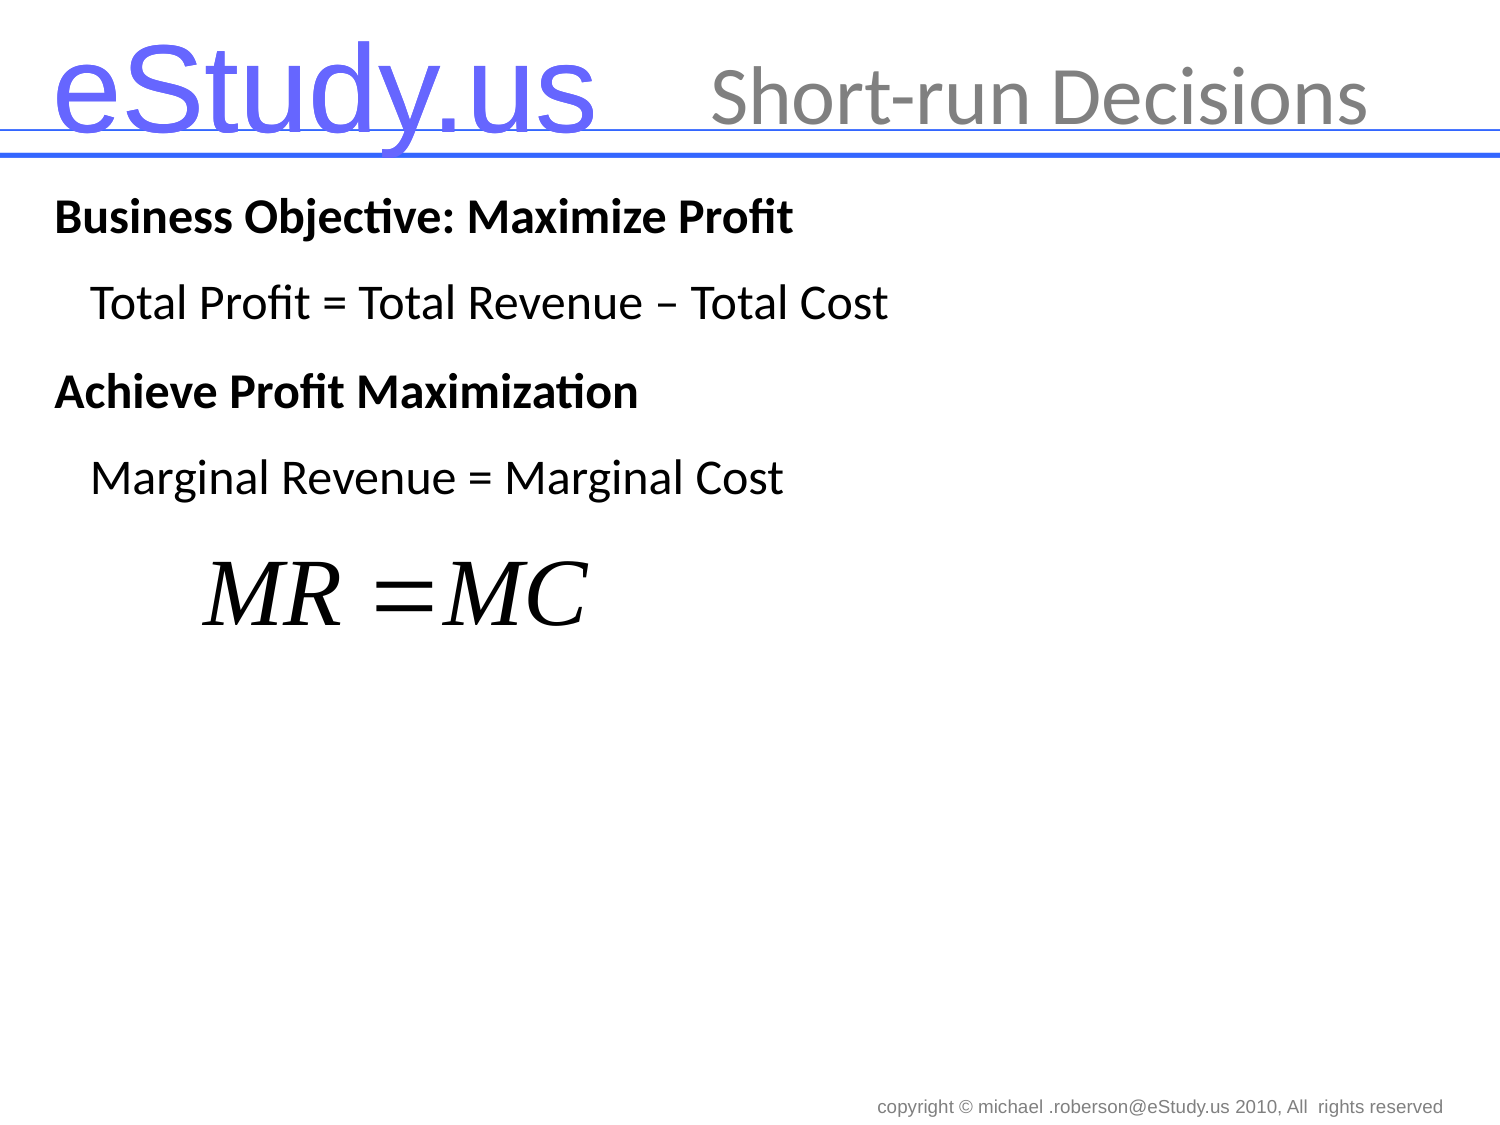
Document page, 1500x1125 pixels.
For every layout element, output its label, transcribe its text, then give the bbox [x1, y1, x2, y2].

text_box Business Objective: Maximize Profit [39, 187, 1038, 251]
text_box Short-run Decisions [695, 33, 1385, 149]
text_box Achieve Profit Maximization [39, 362, 1038, 426]
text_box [187, 537, 606, 651]
text_box Marginal Revenue = Marginal Cost [74, 436, 838, 512]
text_box Total Profit = Total Revenue – Total Cost [74, 261, 988, 337]
